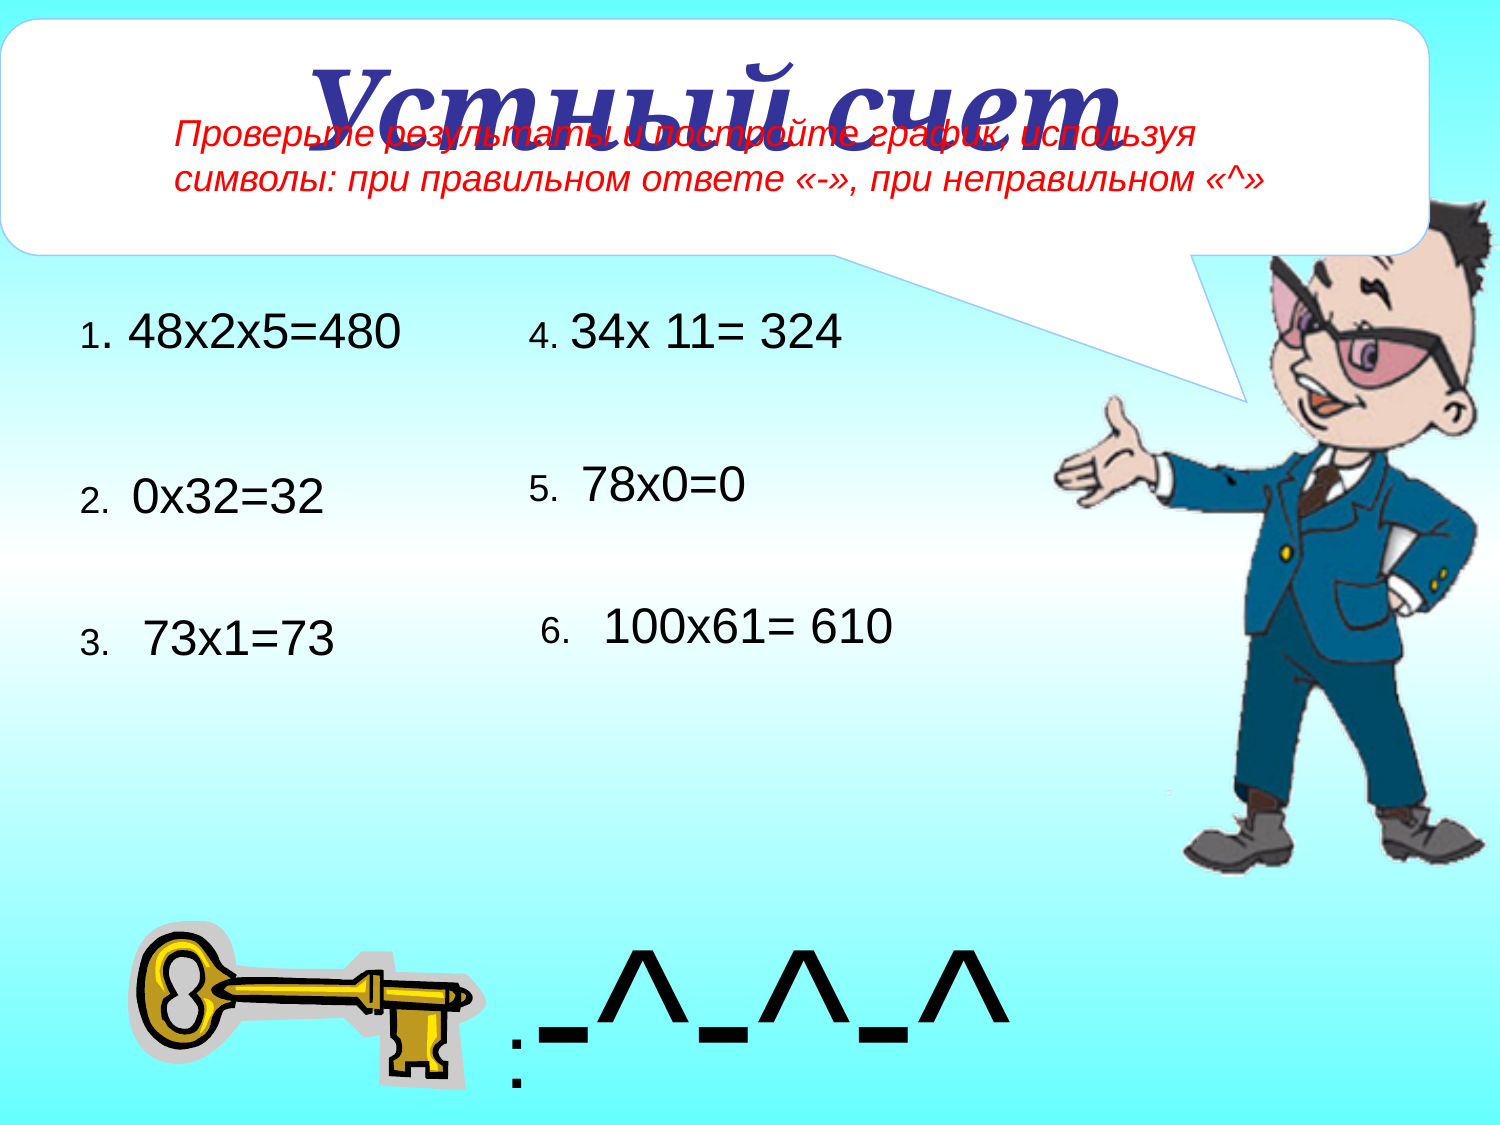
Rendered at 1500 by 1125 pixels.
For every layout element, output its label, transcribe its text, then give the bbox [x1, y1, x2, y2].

text_box 5. 78х0=0 [513, 444, 833, 519]
text_box 6. 100х61= 610 [525, 586, 940, 661]
text_box 3. 73х1=73 [64, 597, 443, 673]
text_box :-^-^-^ [490, 881, 1093, 1125]
picture [123, 916, 491, 1095]
text_box 1. 48х2х5=480 [64, 290, 443, 366]
text_box 4. 34х 11= 324 [513, 290, 916, 366]
picture [1052, 196, 1500, 878]
text_box 2. 0х32=32 [64, 456, 396, 531]
text_box Проверьте результаты и постройте график, используя символы: при правильном ответе «-», при неправильном «^» [159, 101, 1376, 207]
text_box Устный счет [0, 18, 1430, 332]
